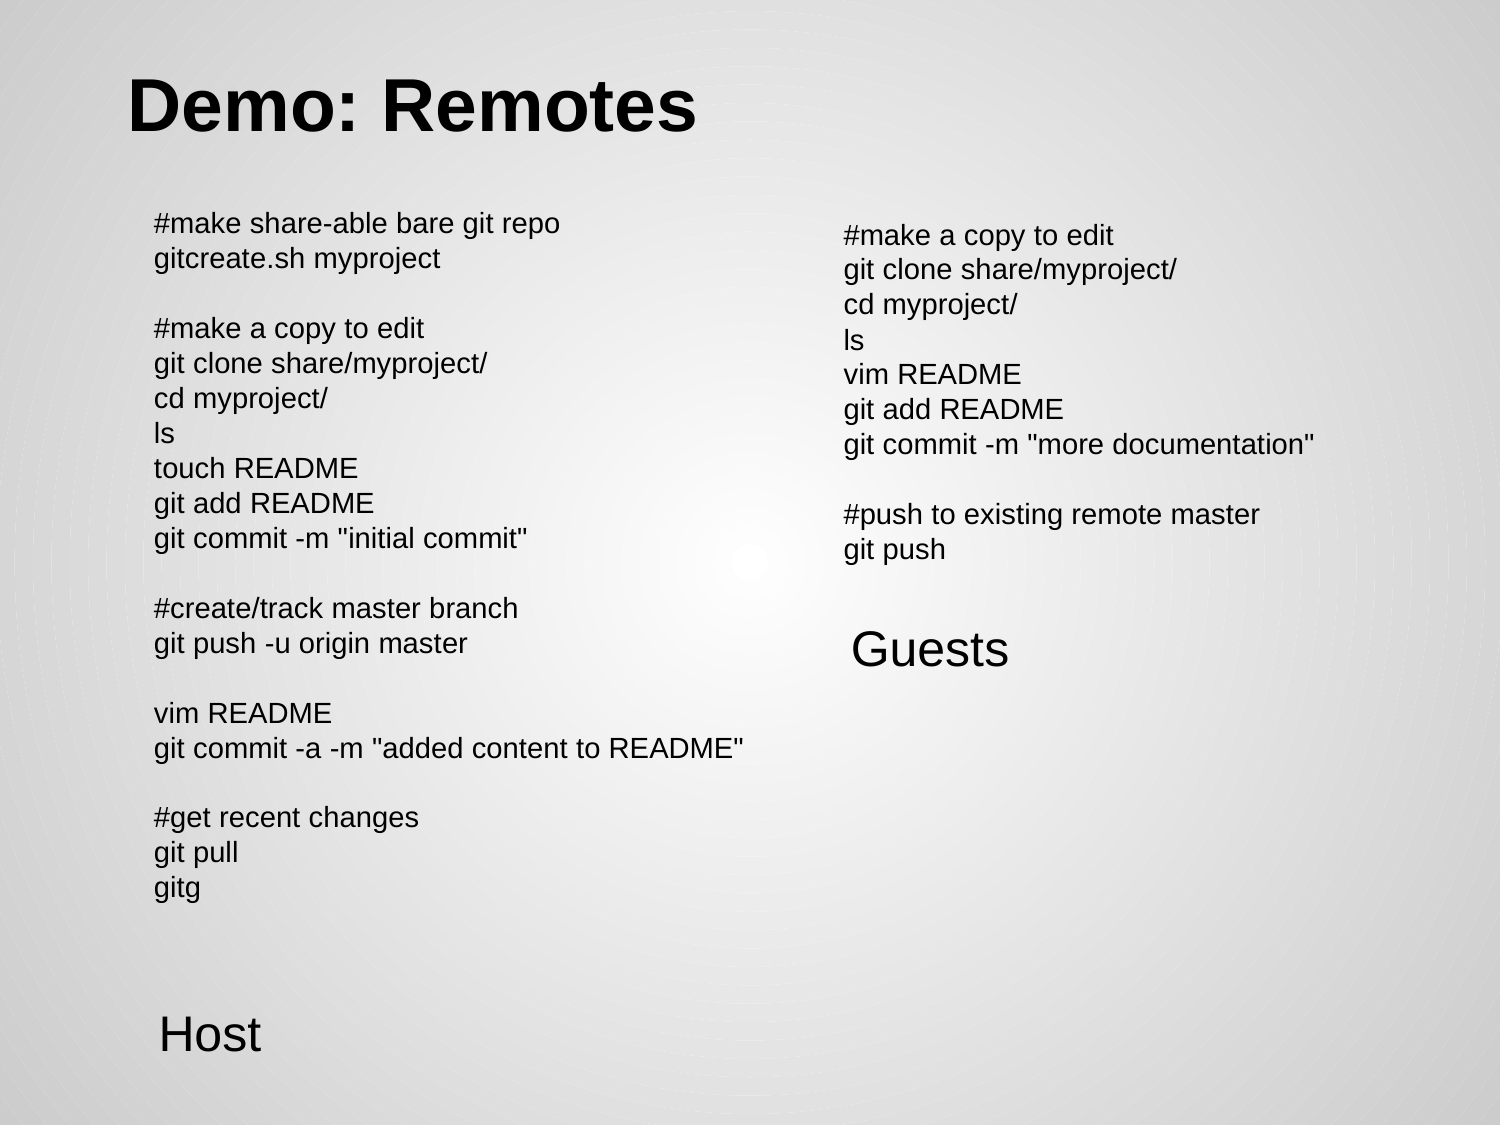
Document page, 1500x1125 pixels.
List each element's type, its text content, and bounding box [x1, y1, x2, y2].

text_box Host [143, 986, 529, 1076]
title Demo: Remotes [75, 45, 1425, 162]
text_box #make share-able bare git repo gitcreate.sh myproject #make a copy to edit git clone share/myproject/ cd myproject/ ls touch README git add README git commit -m "initial commit" #create/track master branch git push -u origin master vim README git commit -a -m "added content to README" #get recent changes git pull gitg [122, 189, 786, 1102]
text_box Guests [835, 601, 1221, 691]
text_box #make a copy to edit git clone share/myproject/ cd myproject/ ls vim README git add README git commit -m "more documentation" #push to existing remote master git push [812, 200, 1475, 585]
